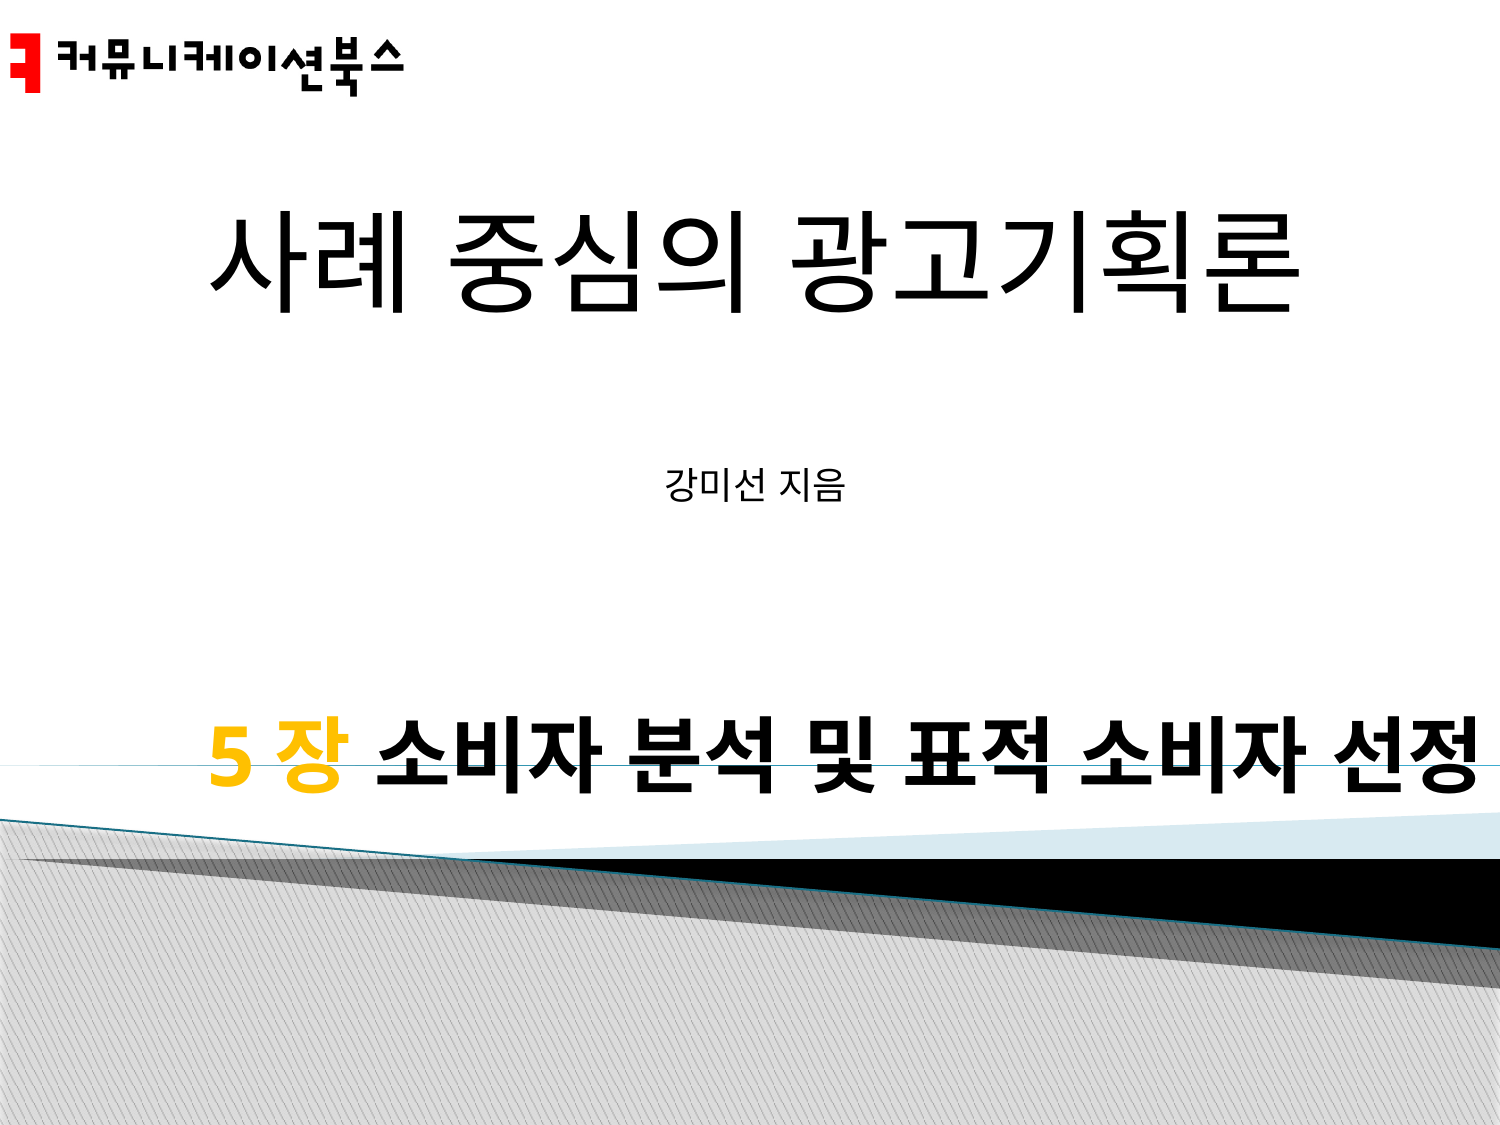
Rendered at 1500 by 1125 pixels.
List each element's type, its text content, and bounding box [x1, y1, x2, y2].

picture [5, 859, 1500, 989]
title 5장 소비자 분석 및 표적 소비자 선정 [147, 527, 1500, 811]
picture [0, 18, 412, 109]
text_box 사례 중심의 광고기획론 강미선 지음 [112, 184, 1400, 515]
